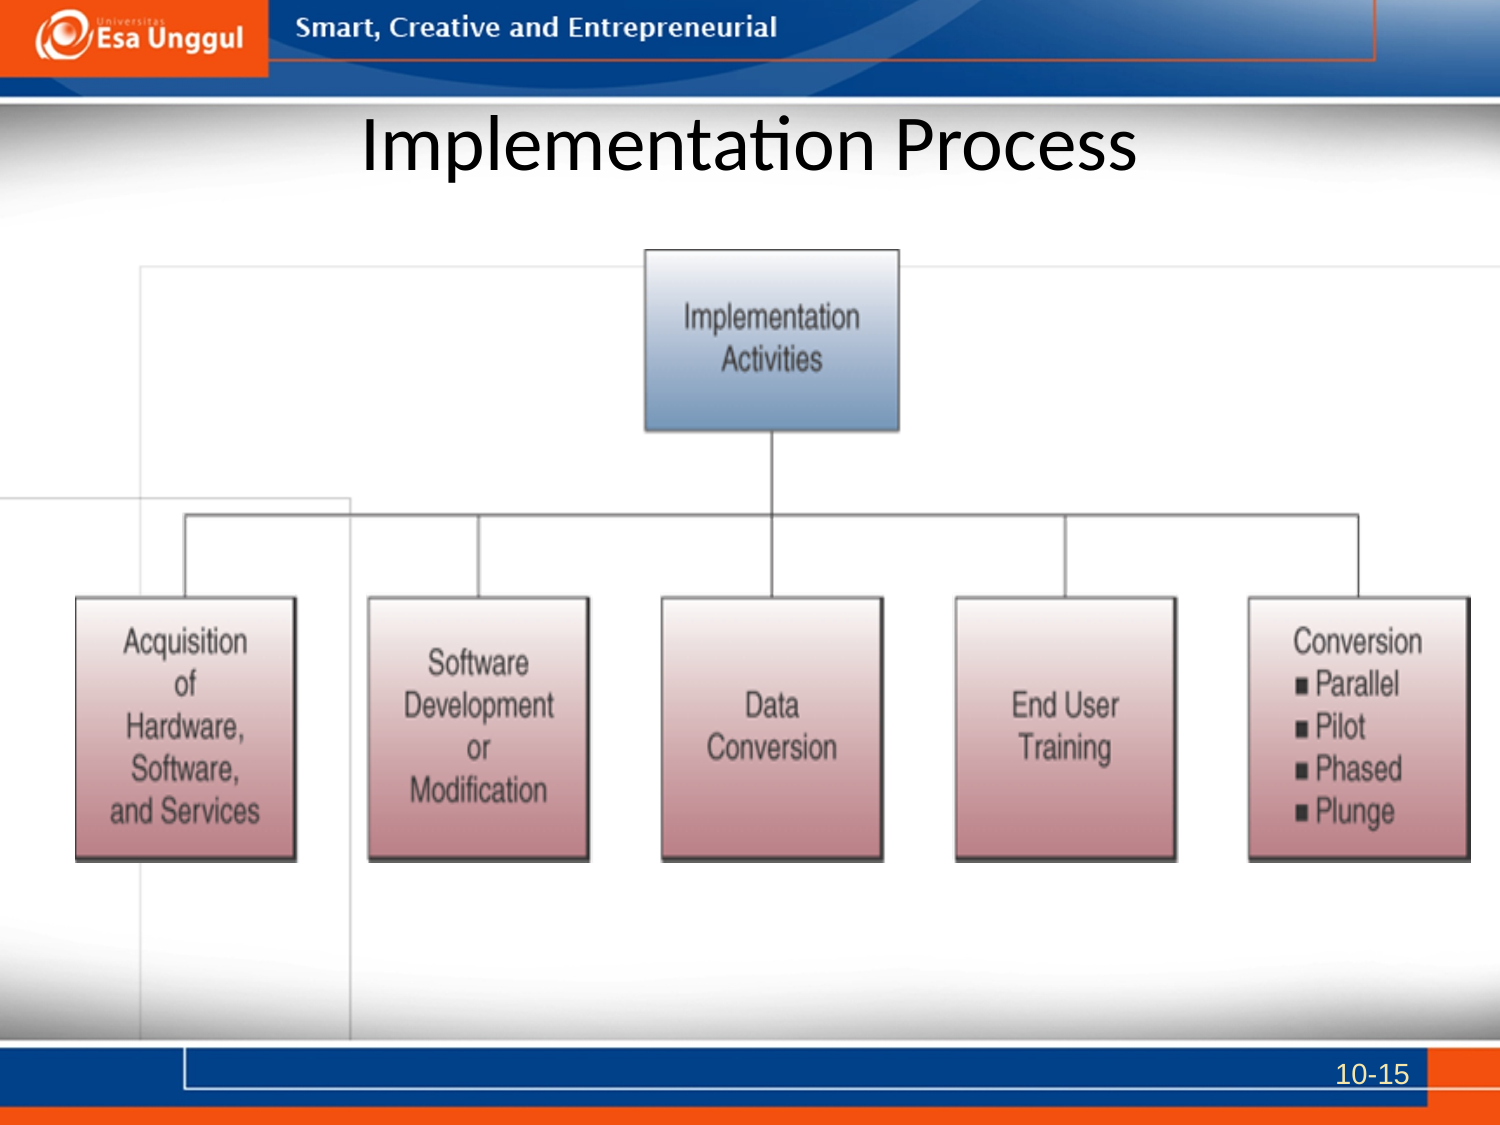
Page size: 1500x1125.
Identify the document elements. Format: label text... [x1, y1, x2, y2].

title Implementation Process [75, 45, 1425, 233]
picture [0, 0, 1500, 1125]
slide_number 10-15 [1074, 1042, 1425, 1103]
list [74, 249, 1471, 863]
